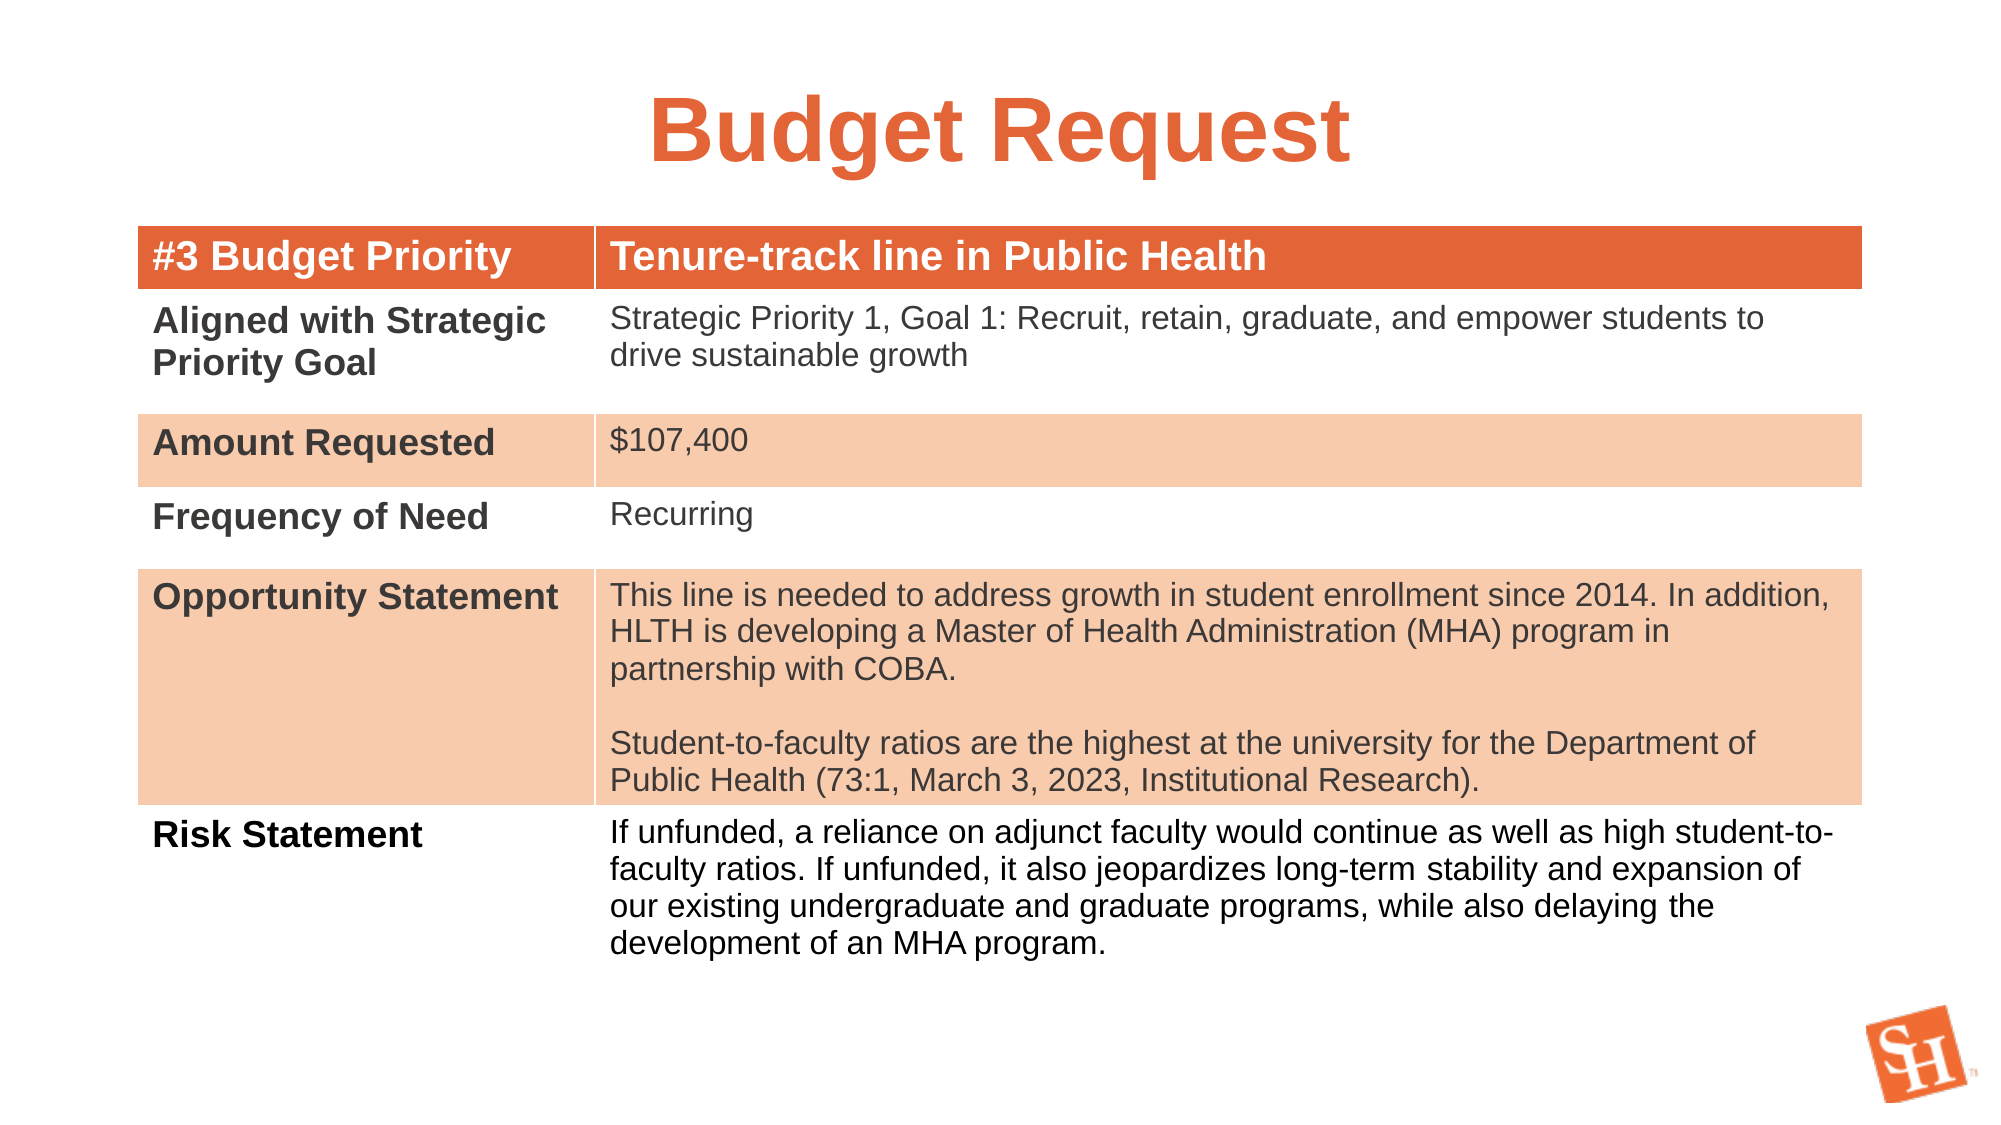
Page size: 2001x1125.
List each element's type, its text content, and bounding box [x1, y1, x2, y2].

table_cell If unfunded, a reliance on adjunct faculty would continue as well as high student-to-faculty ratios. If unfunded, it also jeopardizes long-term stability and expansion of our existing undergraduate and graduate programs, while also delaying the development of an MHA program. [596, 807, 1862, 968]
table_cell Frequency of Need [138, 489, 594, 568]
table_header #3 Budget Priority [138, 226, 594, 289]
table_cell Strategic Priority 1, Goal 1: Recruit, retain, graduate, and empower students to drive sustainable growth [596, 295, 1862, 413]
title Budget Request [137, 22, 1863, 224]
table_cell Opportunity Statement [138, 569, 594, 805]
table_cell Aligned with Strategic Priority Goal [138, 295, 594, 413]
table_cell $107,400 [596, 414, 1862, 487]
table_cell Amount Requested [138, 414, 594, 487]
picture [1865, 1005, 1979, 1103]
table_cell Risk Statement [138, 807, 594, 968]
table_cell This line is needed to address growth in student enrollment since 2014. In addition, HLTH is developing a Master of Health Administration (MHA) program in partnership with COBA. Student-to-faculty ratios are the highest at the university for the Department of Public Health (73:1, March 3, 2023, Institutional Research). [596, 569, 1862, 805]
table_cell Recurring [596, 489, 1862, 568]
table_header Tenure-track line in Public Health [596, 226, 1862, 289]
